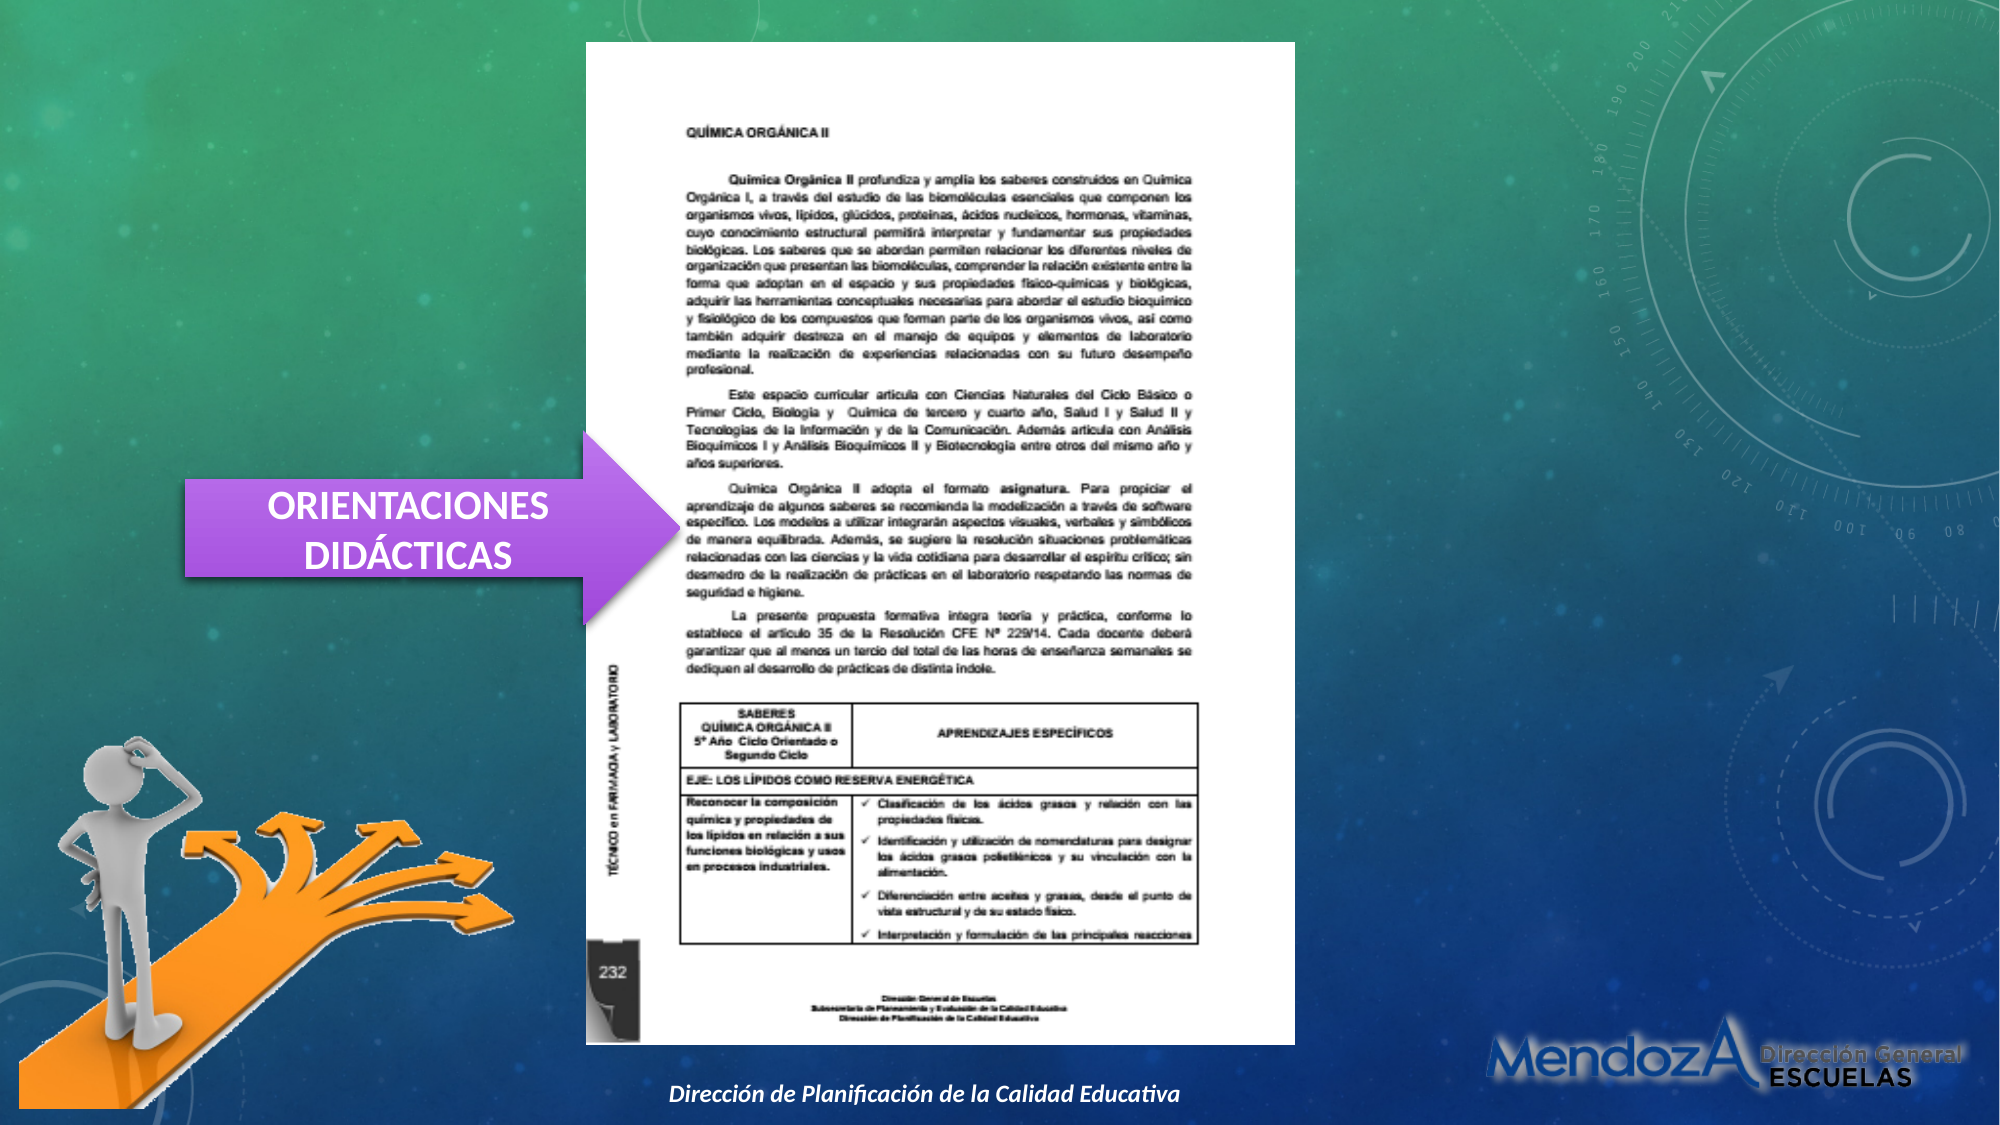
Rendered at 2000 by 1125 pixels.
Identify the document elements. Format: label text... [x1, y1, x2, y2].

text_box Dirección de Planificación de la Calidad Educativa [653, 1070, 1197, 1116]
text_box ORIENTACIONES DIDÁCTICAS [184, 479, 580, 577]
picture [0, 0, 2000, 1125]
